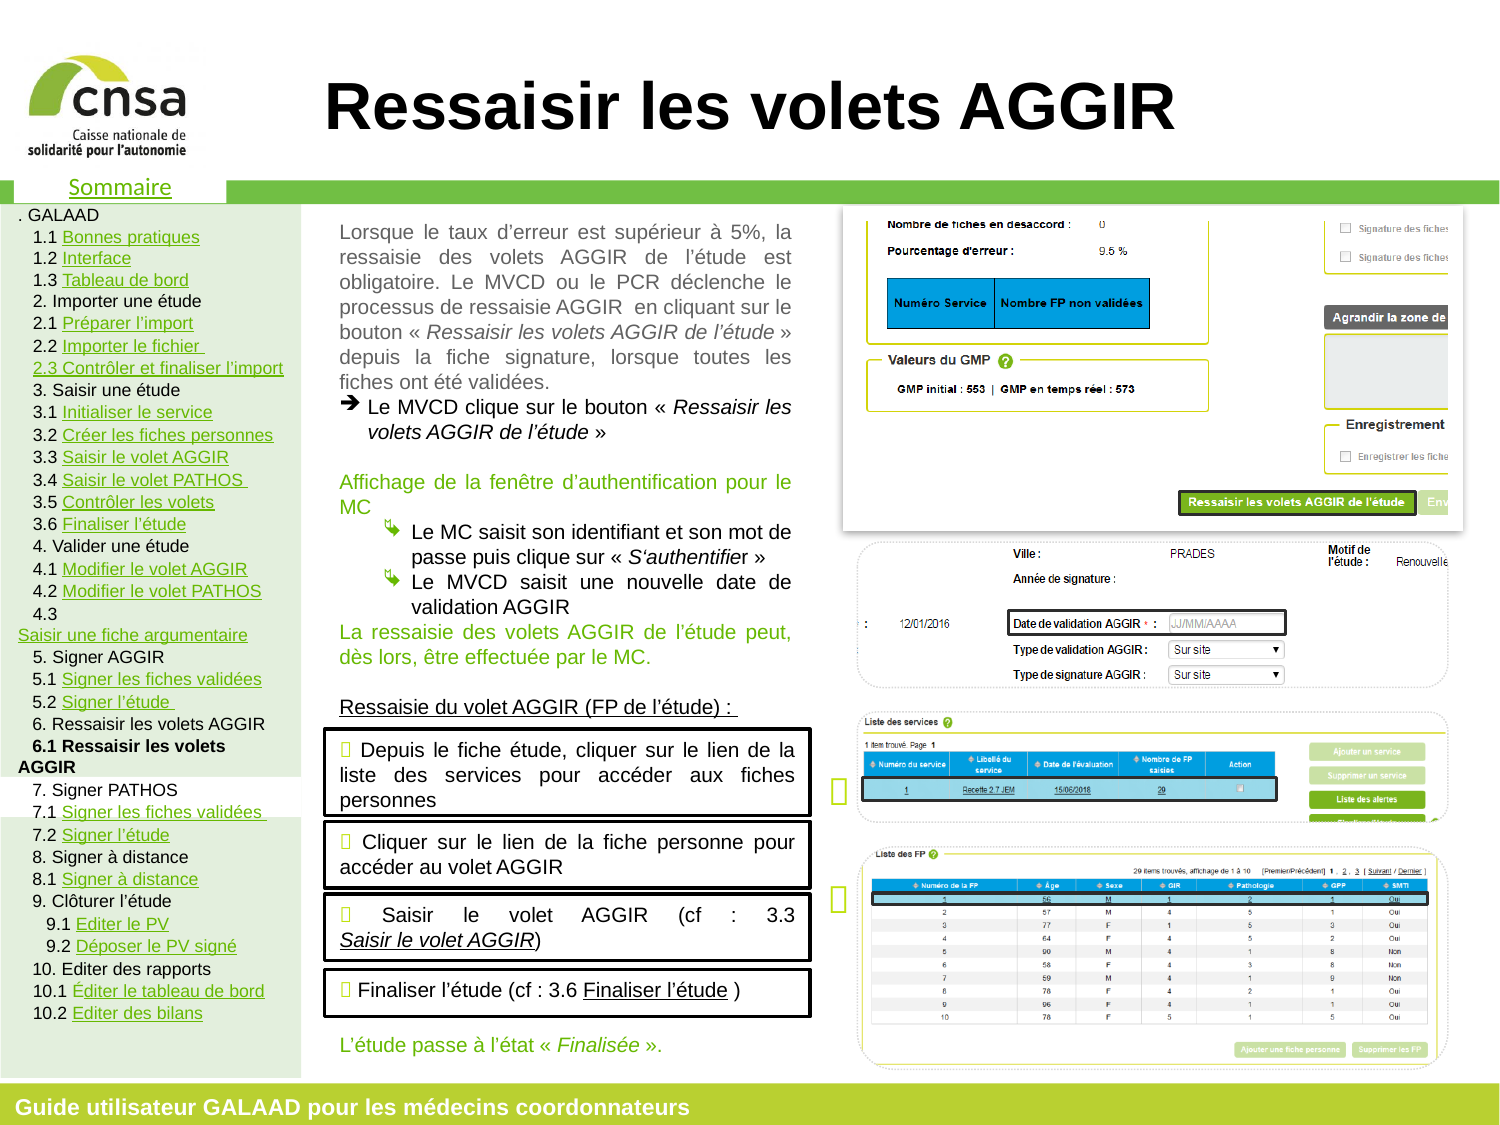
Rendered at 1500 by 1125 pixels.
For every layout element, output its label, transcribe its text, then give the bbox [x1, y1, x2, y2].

text_box L’étude passe à l’état « Finalisée ». [324, 1024, 810, 1065]
picture [857, 220, 1449, 517]
text_box Sommaire [13, 167, 227, 204]
text_box  [813, 760, 852, 821]
text_box  [812, 868, 852, 929]
text_box  Finaliser l’étude (cf : 3.6 Finaliser l’étude ) [324, 969, 810, 1017]
text_box Ressaisir les volets AGGIR [324, 42, 1500, 173]
text_box  Cliquer sur le lien de la fiche personne pour accéder au volet AGGIR [324, 821, 810, 889]
picture [857, 541, 1449, 688]
text_box Lorsque le taux d’erreur est supérieur à 5%, la ressaisie des volets AGGIR de l’étude est obligatoire. Le MVCD ou le PCR déclenche le processus de ressaisie AGGIR en cliquant sur le bouton « Ressaisir les volets AGGIR de l’étude » depuis la fiche signature, lorsque toutes les fiches ont été validées. Le MVCD clique sur le bouton « Ressaisir les volets AGGIR de l’étude » Affichage de la fenêtre d’authentification pour le MC Le MC saisit son identifiant et son mot de passe puis clique sur « S‘authentifier » Le MVCD saisit une nouvelle date de validation AGGIR La ressaisie des volets AGGIR de l’étude peut, dès lors, être effectuée par le MC. Ressaisie du volet AGGIR (FP de l’étude) : [324, 211, 807, 727]
picture [857, 846, 1449, 1070]
text_box  Saisir le volet AGGIR (cf : 3.3 Saisir le volet AGGIR) [324, 894, 810, 961]
picture [857, 711, 1449, 823]
text_box  Depuis le fiche étude, cliquer sur le lien de la liste des services pour accéder aux fiches personnes [324, 729, 810, 816]
text_box . GALAAD 1.1 Bonnes pratiques 1.2 Interface 1.3 Tableau de bord 2. Importer une étude 2.1 Préparer l’import 2.2 Importer le fichier 2.3 Contrôler et finaliser l’import 3. Saisir une étude 3.1 Initialiser le service 3.2 Créer les fiches personnes 3.3 Saisir le volet AGGIR 3.4 Saisir le volet PATHOS 3.5 Contrôler les volets 3.6 Finaliser l’étude 4. Valider une étude 4.1 Modifier le volet AGGIR 4.2 Modifier le volet PATHOS 4.3 Saisir une fiche argumentaire 5. Signer AGGIR 5.1 Signer les fiches validées 5.2 Signer l’étude 6. Ressaisir les volets AGGIR 6.1 Ressaisir les volets AGGIR 7. Signer PATHOS 7.1 Signer les fiches validées 7.2 Signer l’étude 8. Signer à distance 8.1 Signer à distance 9. Clôturer l’étude 9.1 Editer le PV 9.2 Déposer le PV signé 10. Editer des rapports 10.1 Éditer le tableau de bord 10.2 Editer des bilans [0, 203, 302, 1081]
picture [15, 38, 206, 167]
